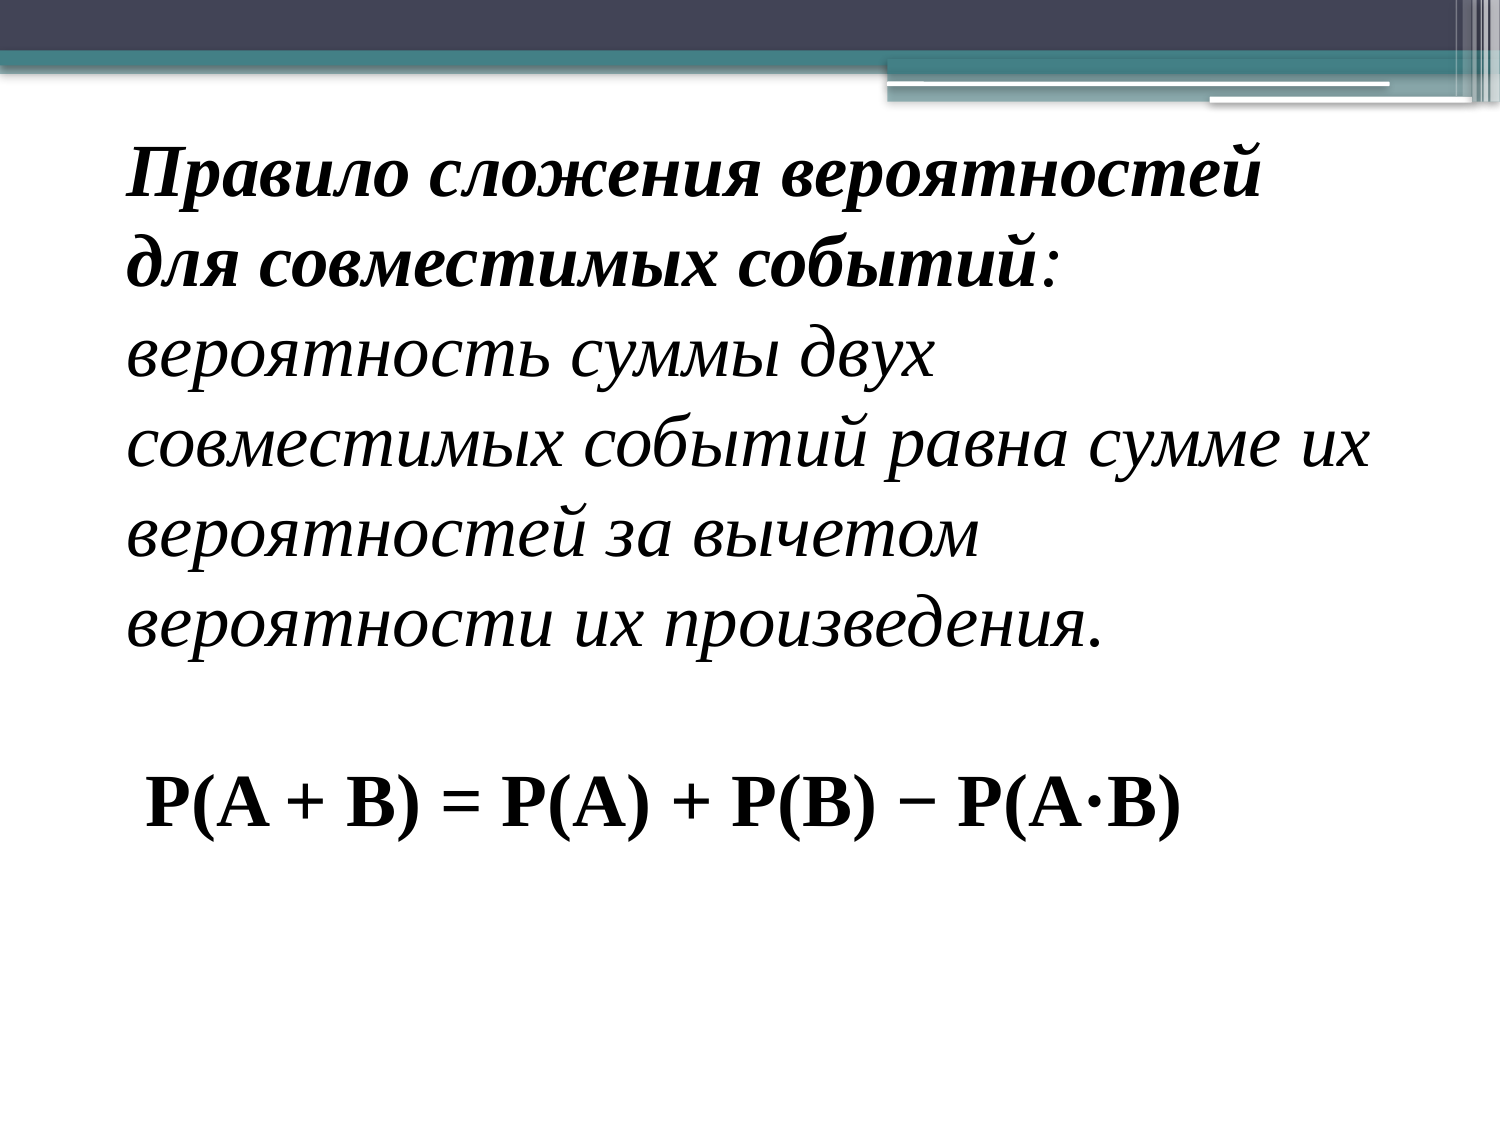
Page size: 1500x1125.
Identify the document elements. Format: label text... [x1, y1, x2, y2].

text_box Правило сложения вероятностей для совместимых событий: вероятность суммы двух совместимых событий равна сумме их вероятностей за вычетом вероятности их произведения. P(A + B) = P(A) + P(B) − P(A·B) [112, 113, 1388, 894]
